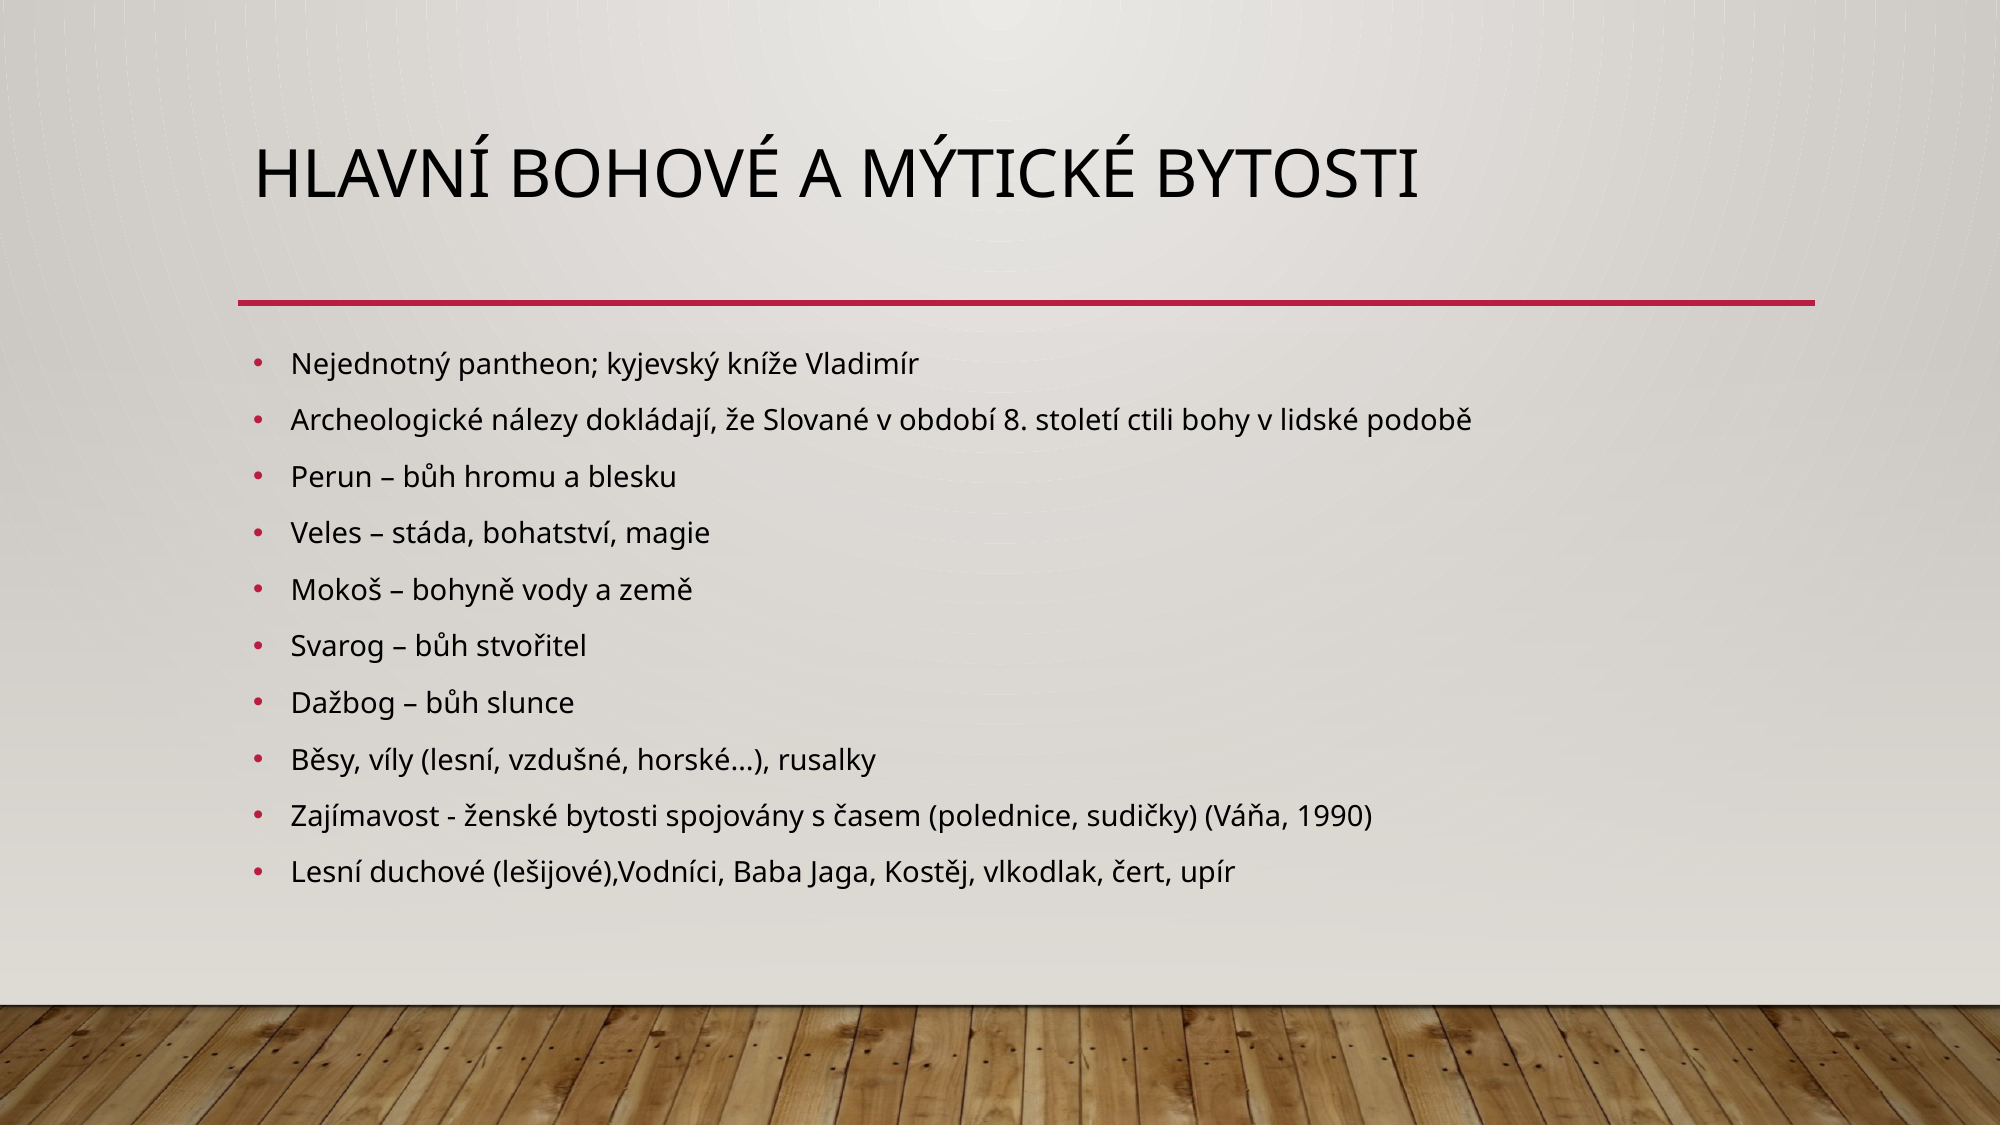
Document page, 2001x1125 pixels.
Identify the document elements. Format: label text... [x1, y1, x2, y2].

title Hlavní bohové a mýtické bytosti [238, 131, 1814, 305]
picture [0, 1005, 2000, 1125]
list Nejednotný pantheon; kyjevský kníže Vladimír Archeologické nálezy dokládají, že Slované v období 8. století ctili bohy v lidské podobě Perun – bůh hromu a blesku Veles – stáda, bohatství, magie Mokoš – bohyně vody a země Svarog – bůh stvořitel Dažbog – bůh slunce Běsy, víly (lesní, vzdušné, horské…), rusalky Zajímavost - ženské bytosti spojovány s časem (polednice, sudičky) (Váňa, 1990) Lesní duchové (lešijové),Vodníci, Baba Jaga, Kostěj, vlkodlak, čert, upír [238, 330, 1814, 897]
